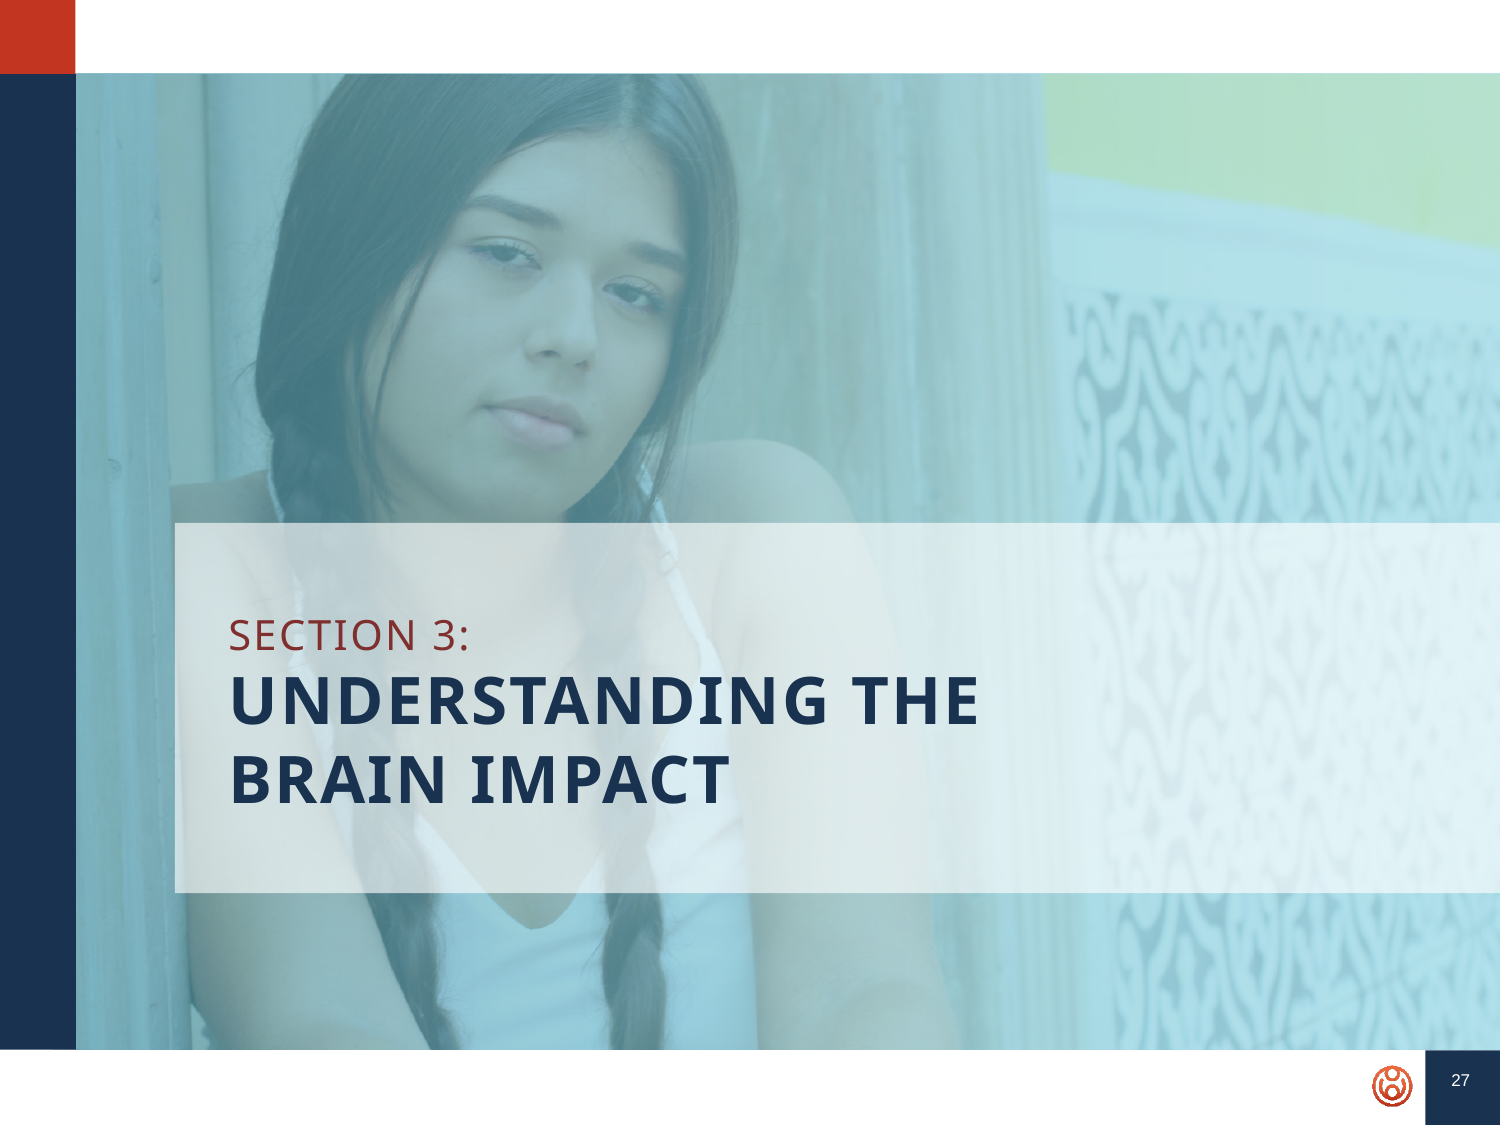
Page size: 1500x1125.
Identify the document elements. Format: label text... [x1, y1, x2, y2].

picture [1371, 1065, 1413, 1107]
title SECTION 3: UNDERSTANDING THE BRAIN IMPACT [213, 562, 1206, 863]
slide_number 27 [1433, 1058, 1489, 1101]
picture [76, 74, 1500, 1050]
